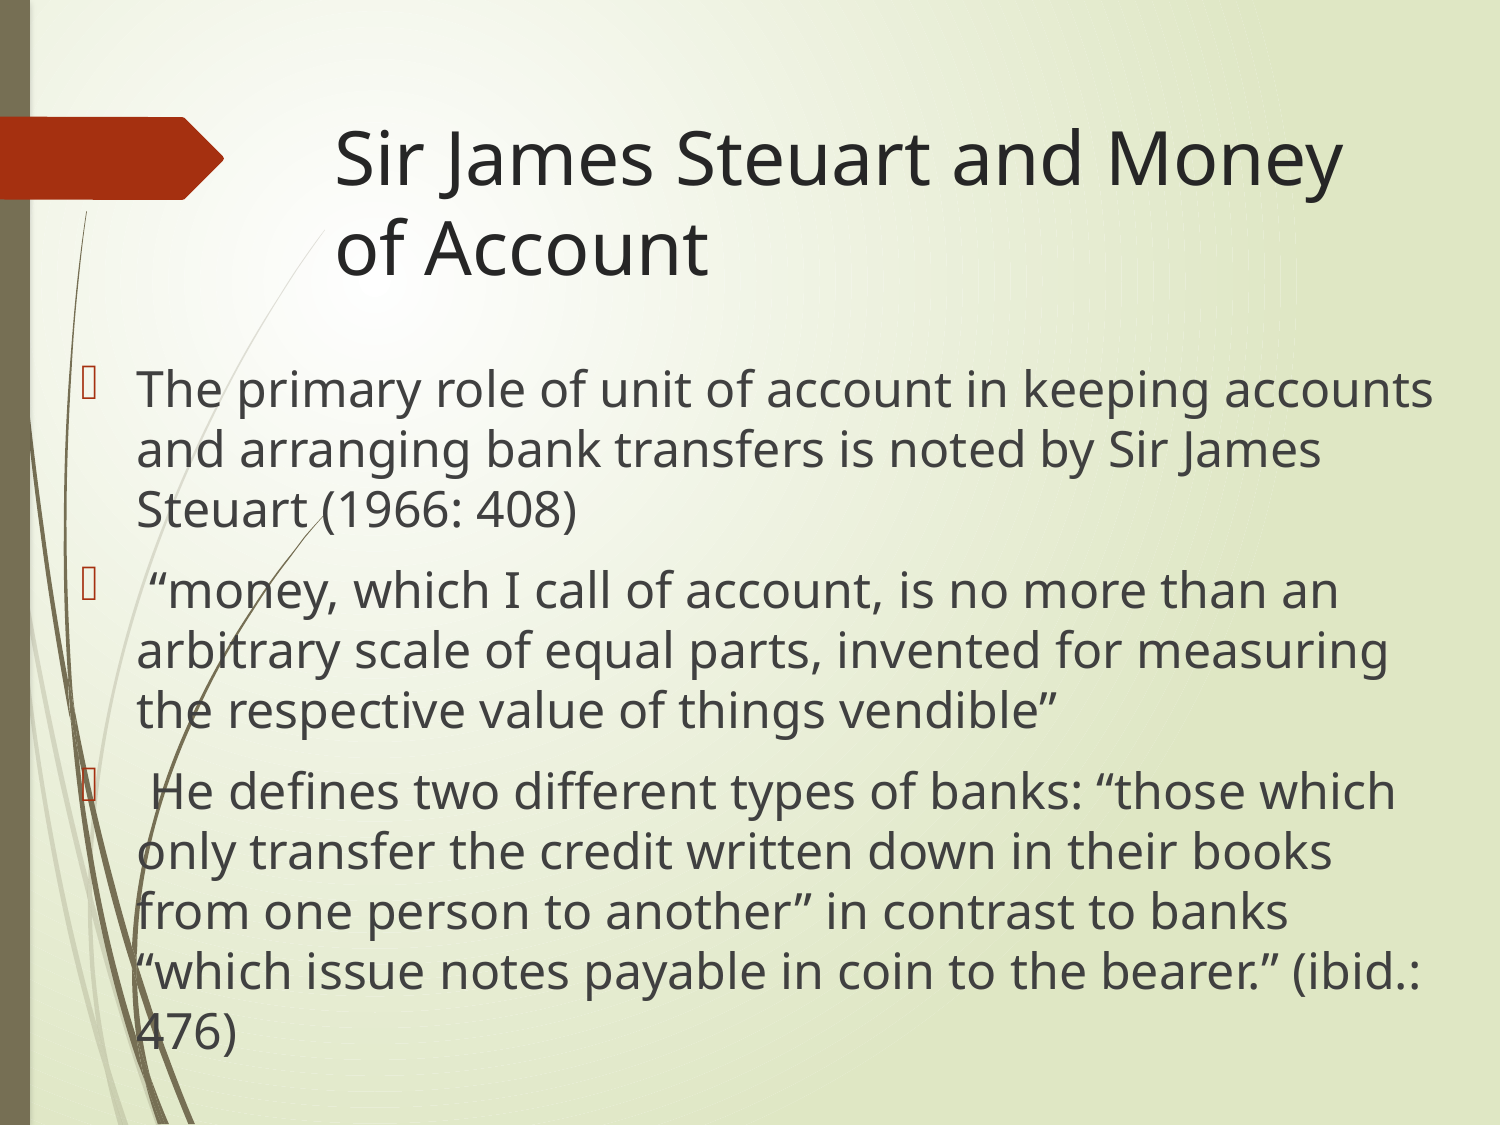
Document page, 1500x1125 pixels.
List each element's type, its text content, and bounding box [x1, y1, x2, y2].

list The primary role of unit of account in keeping accounts and arranging bank transfers is noted by Sir James Steuart (1966: 408) “money, which I call of account, is no more than an arbitrary scale of equal parts, invented for measuring the respective value of things vendible” He defines two different types of banks: “those which only transfer the credit written down in their books from one person to another” in contrast to banks “which issue notes payable in coin to the bearer.” (ibid.: 476) [65, 350, 1464, 1094]
title Sir James Steuart and Money of Account [319, 102, 1400, 313]
